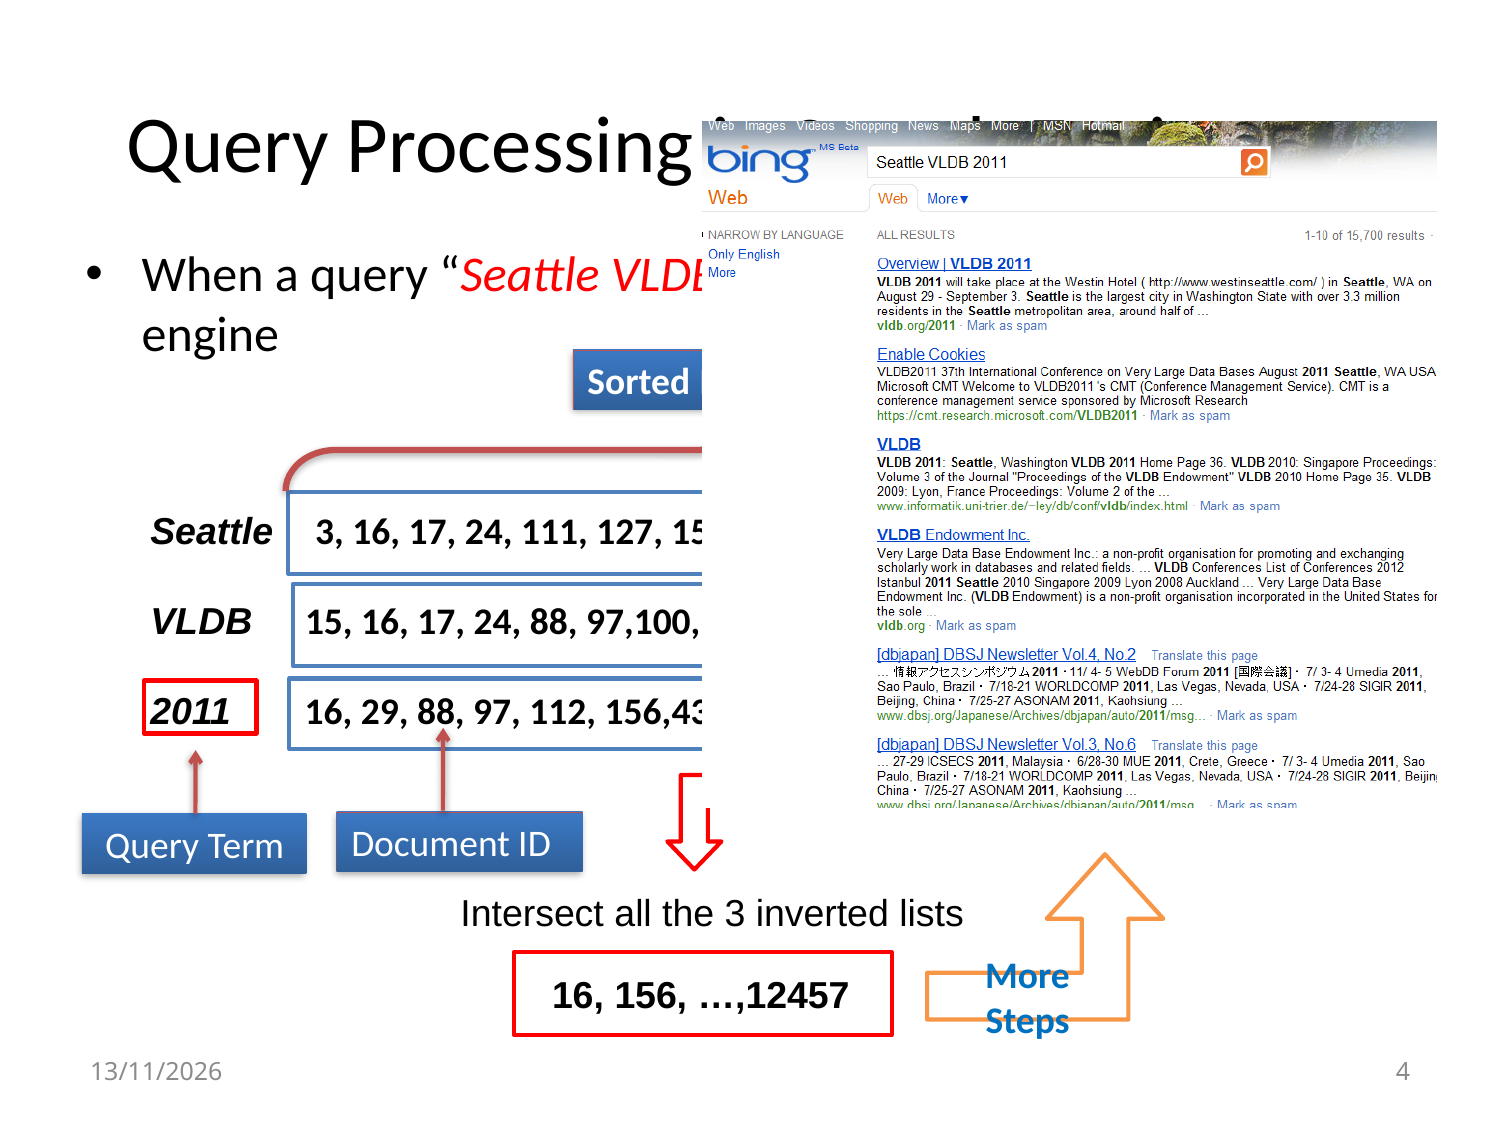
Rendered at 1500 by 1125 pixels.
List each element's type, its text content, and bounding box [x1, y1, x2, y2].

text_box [81, 680, 307, 875]
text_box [336, 727, 583, 873]
list When a query “Seattle VLDB 2011” submitted to the search engine [70, 234, 697, 977]
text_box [702, 121, 1437, 1020]
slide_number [75, 1042, 425, 1103]
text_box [285, 349, 697, 492]
title Query Processing in Search Engine [82, 46, 1297, 235]
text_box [442, 774, 1011, 1036]
slide_number 4 [1074, 1042, 1425, 1103]
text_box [135, 491, 697, 750]
